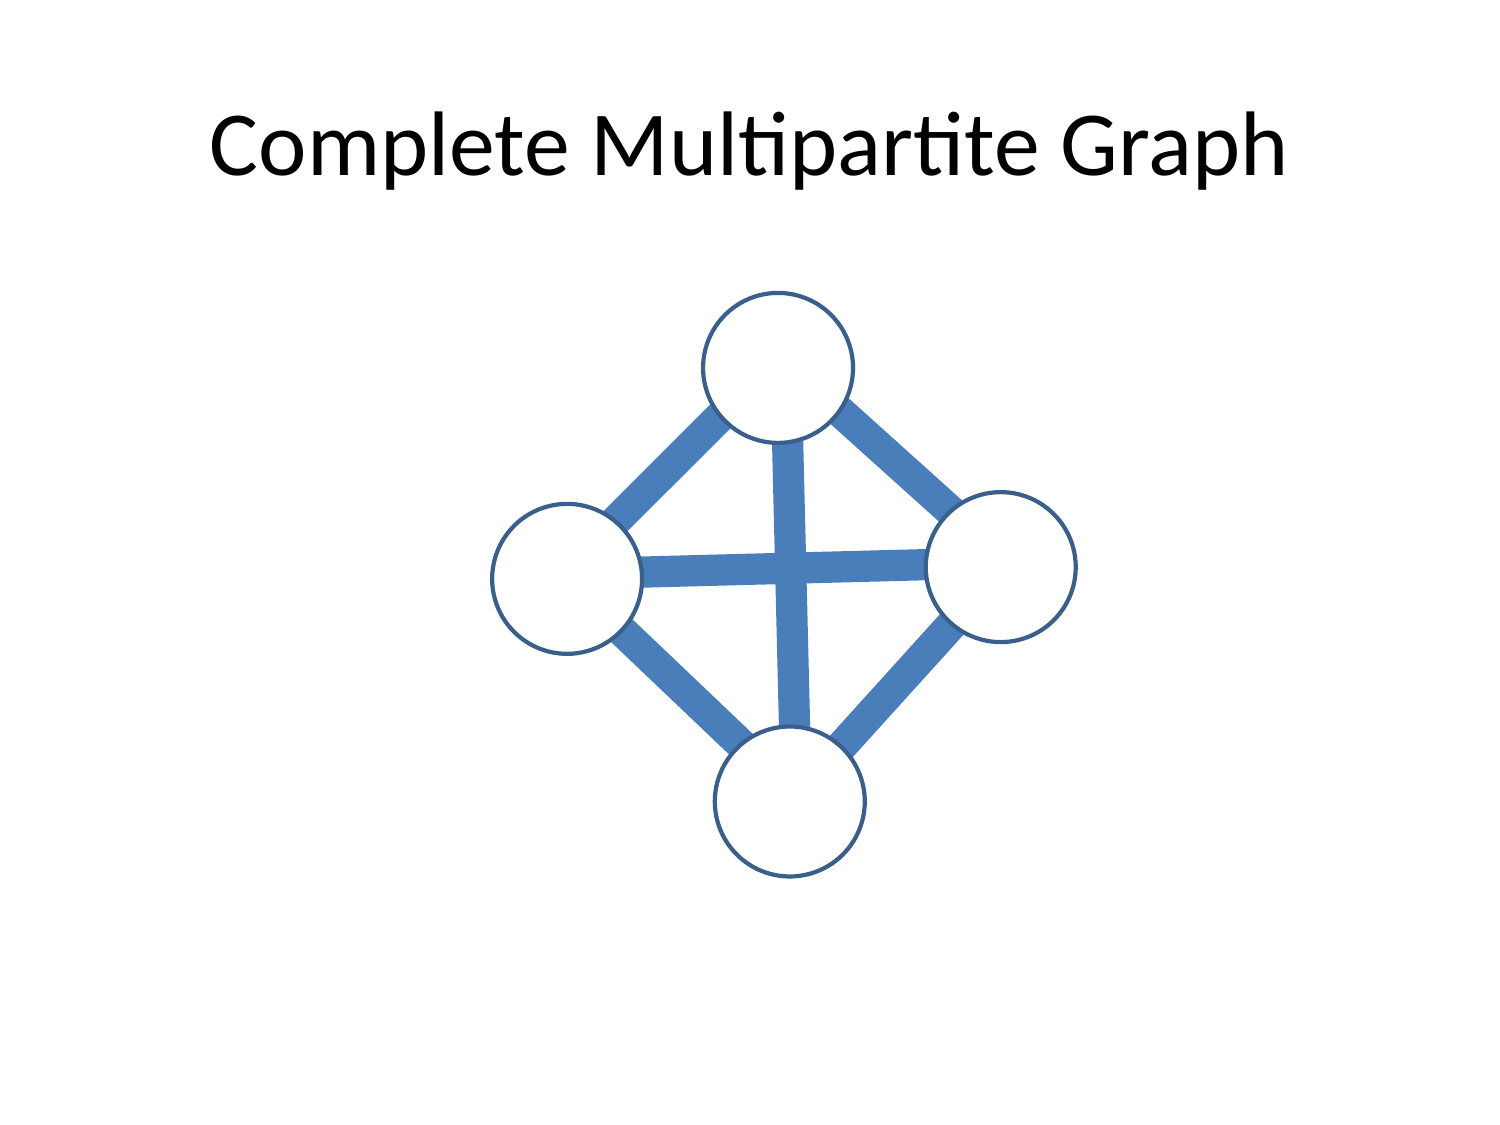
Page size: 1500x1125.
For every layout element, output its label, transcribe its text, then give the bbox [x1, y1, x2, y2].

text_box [773, 351, 1009, 563]
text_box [550, 573, 1032, 587]
text_box [1012, 490, 1078, 641]
text_box [703, 290, 853, 349]
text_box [773, 594, 1020, 797]
text_box [490, 505, 557, 656]
title Complete Multipartite Graph [75, 45, 1425, 233]
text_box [550, 351, 772, 573]
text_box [562, 595, 809, 809]
text_box [714, 805, 867, 879]
